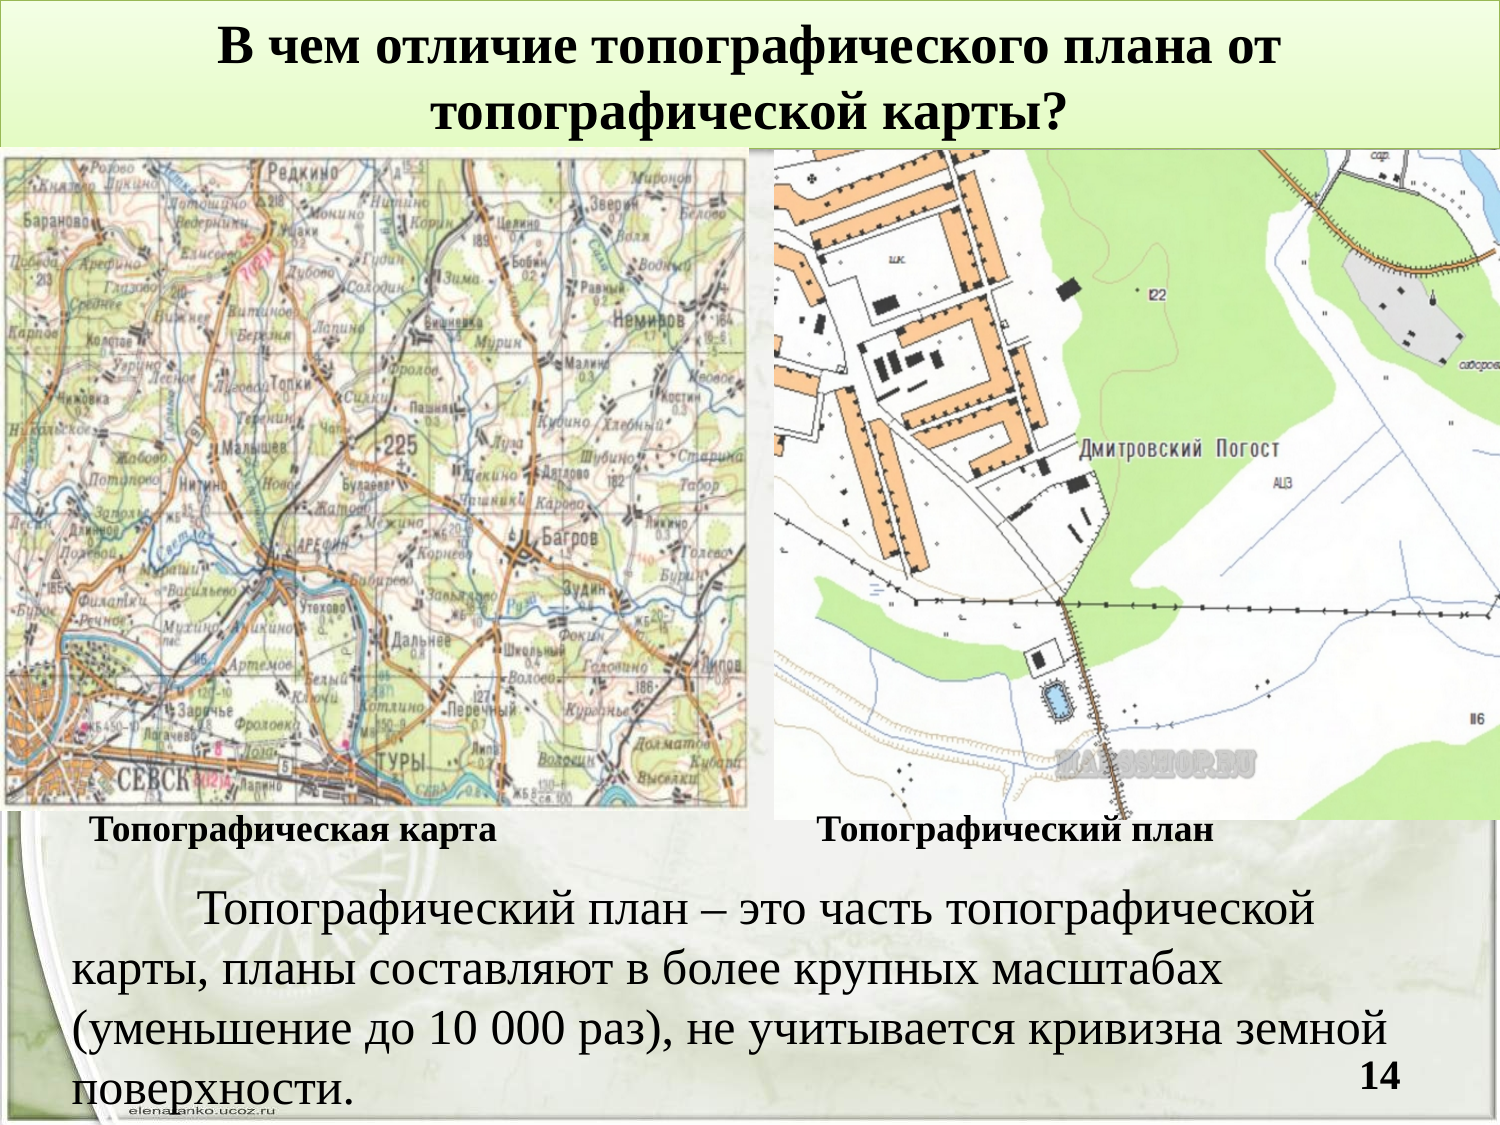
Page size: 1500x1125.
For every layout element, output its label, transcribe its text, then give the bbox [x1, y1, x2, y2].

title В чем отличие топографического плана от топографической карты? [0, 0, 1500, 149]
picture [0, 149, 1500, 1125]
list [0, 147, 749, 811]
text_box Топографический план [801, 829, 1465, 857]
text_box Топографическая карта [73, 818, 701, 857]
text_box Топографический план – это часть топографической карты, планы составляют в более крупных масштабах (уменьшение до 10 000 раз), не учитывается кривизна земной поверхности. [56, 867, 1465, 1122]
